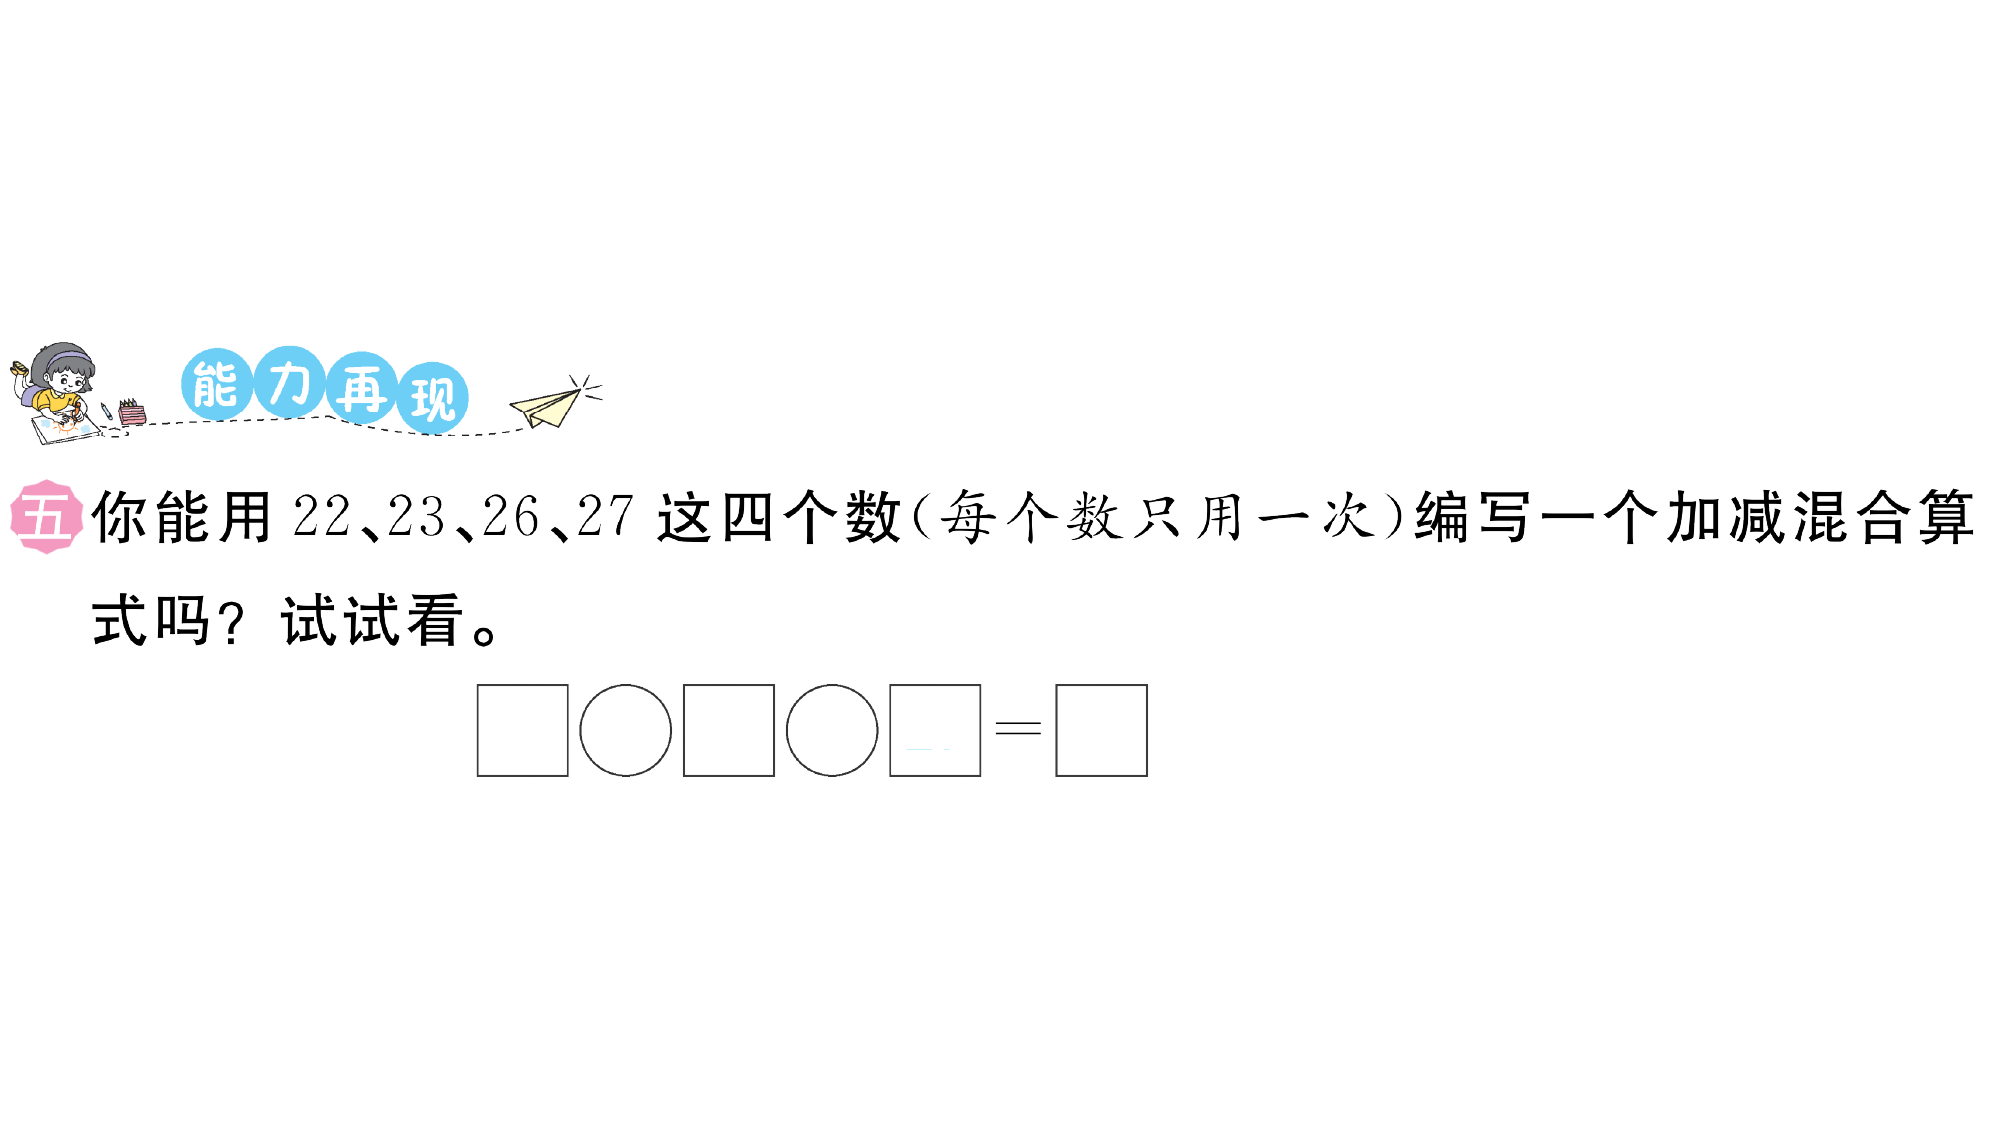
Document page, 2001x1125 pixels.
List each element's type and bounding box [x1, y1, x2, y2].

picture [7, 321, 1993, 804]
